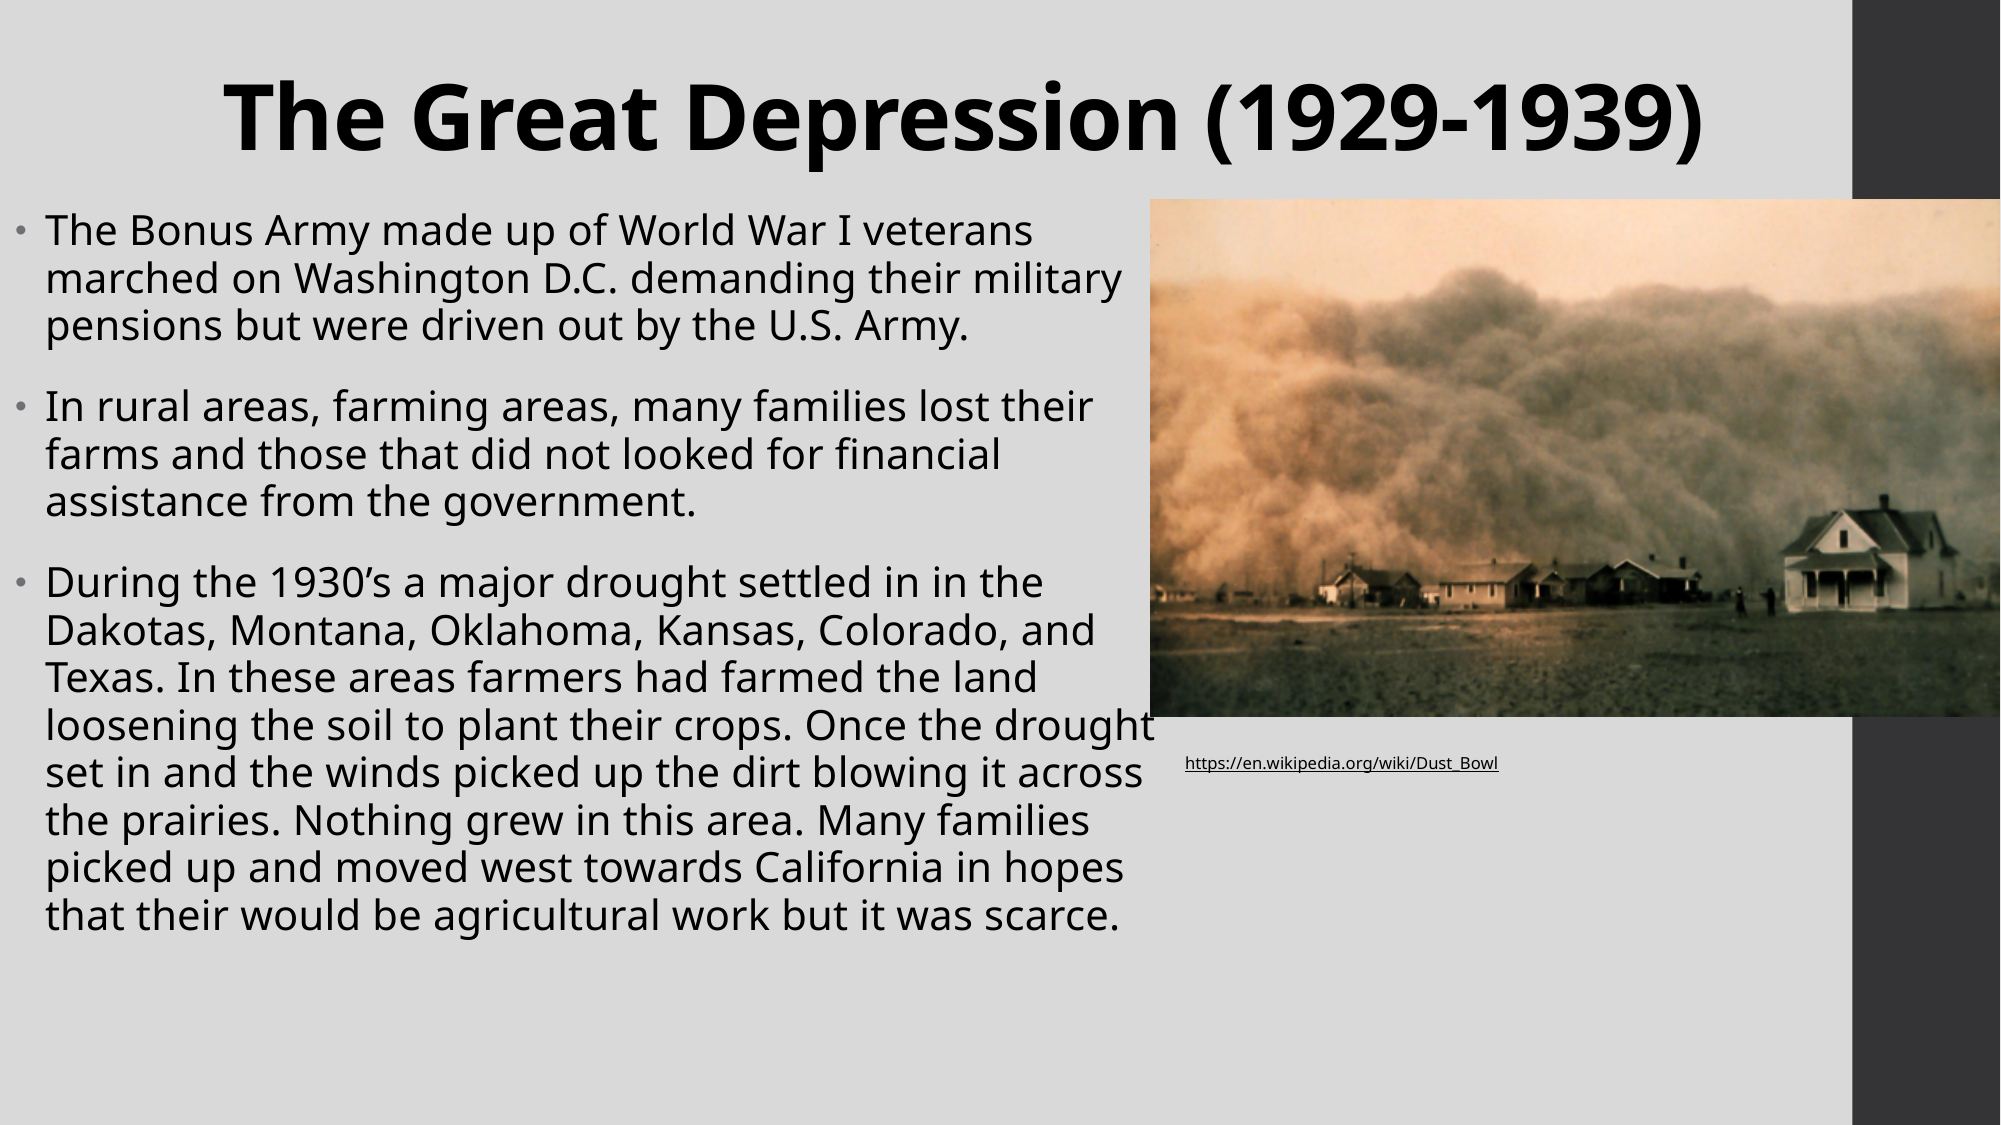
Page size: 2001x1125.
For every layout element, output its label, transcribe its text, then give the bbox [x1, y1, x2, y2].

text_box https://en.wikipedia.org/wiki/Dust_Bowl [1170, 745, 1905, 781]
list The Bonus Army made up of World War I veterans marched on Washington D.C. demanding their military pensions but were driven out by the U.S. Army. In rural areas, farming areas, many families lost their farms and those that did not looked for financial assistance from the government. During the 1930’s a major drought settled in in the Dakotas, Montana, Oklahoma, Kansas, Colorado, and Texas. In these areas farmers had farmed the land loosening the soil to plant their crops. Once the drought set in and the winds picked up the dirt blowing it across the prairies. Nothing grew in this area. Many families picked up and moved west towards California in hopes that their would be agricultural work but it was scarce. [0, 200, 1201, 1100]
picture [1150, 199, 2000, 717]
title The Great Depression (1929-1939) [206, 60, 1797, 178]
